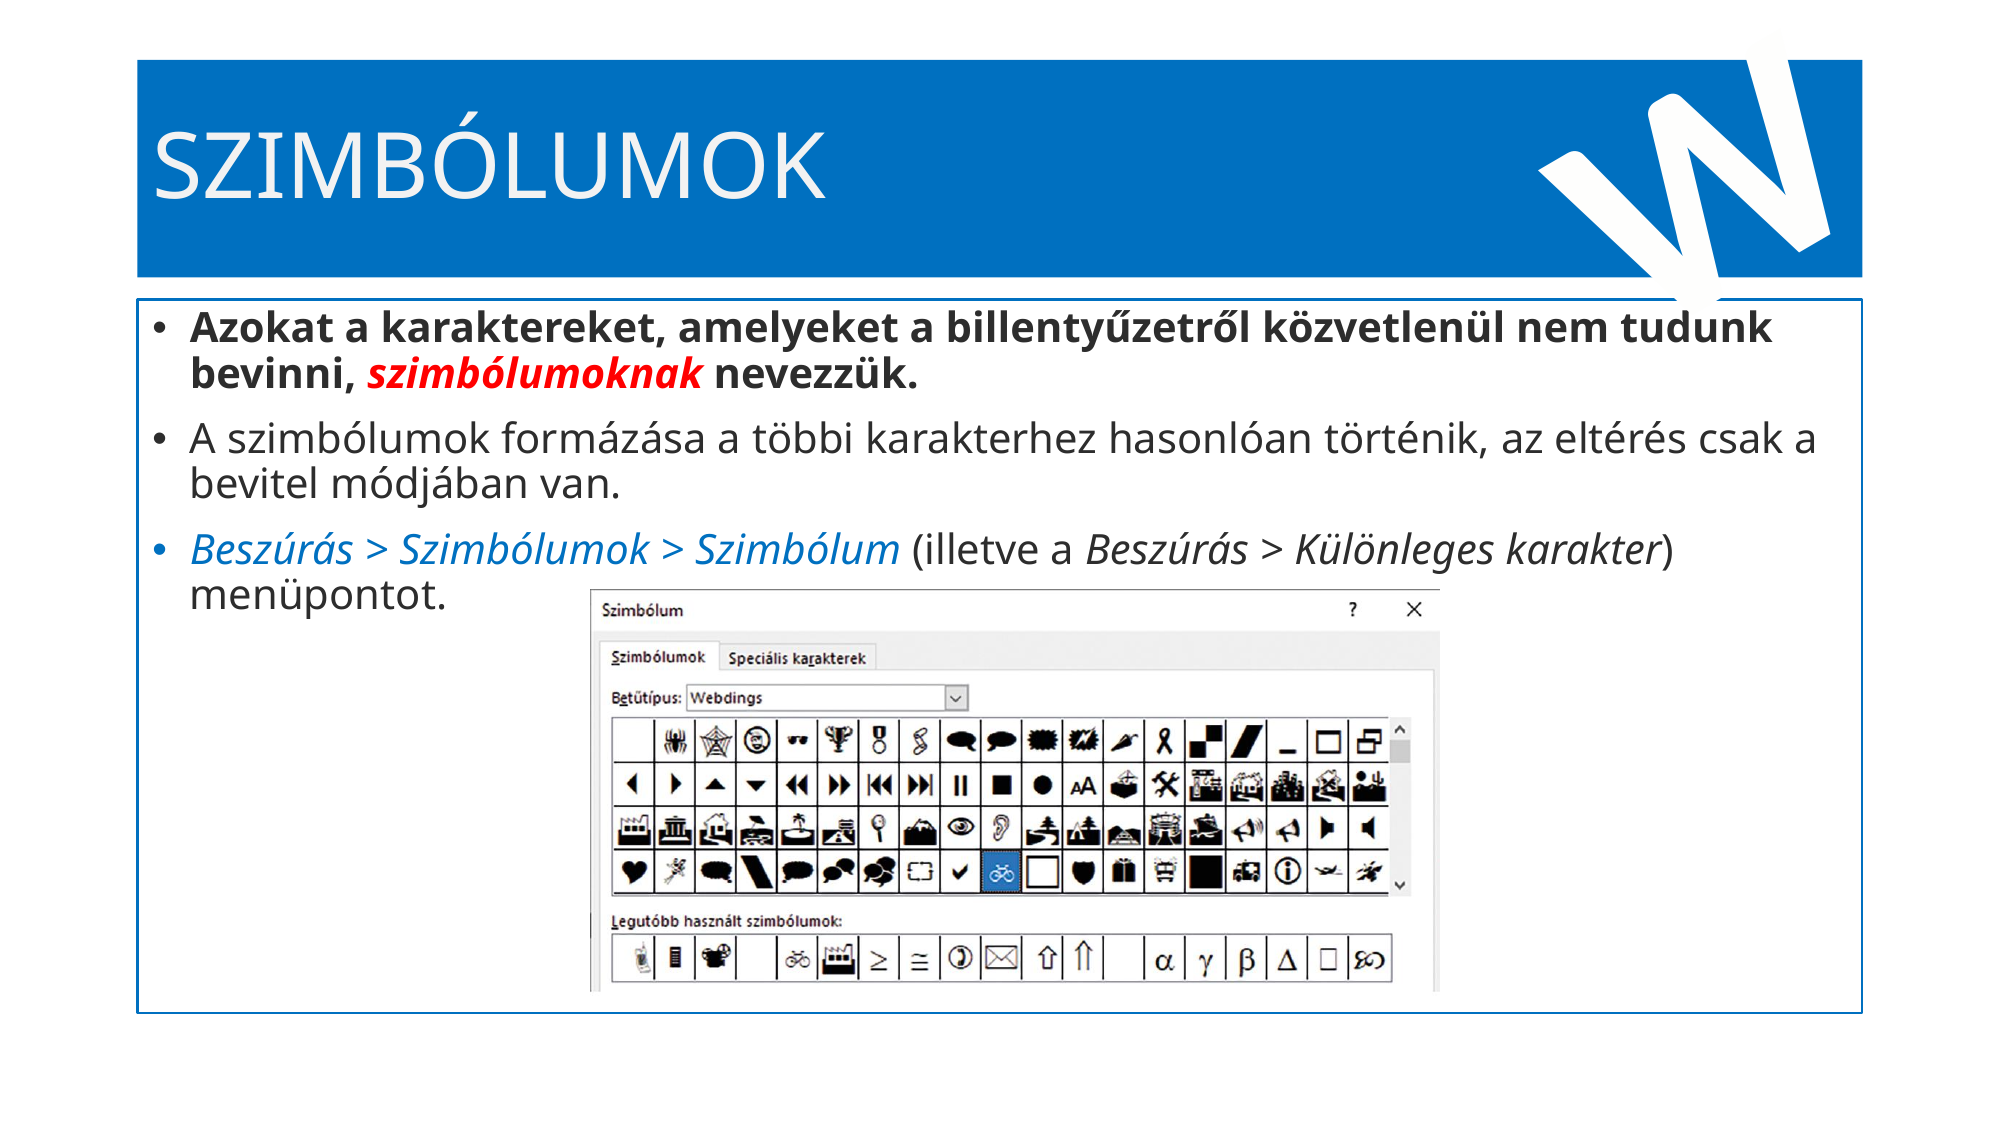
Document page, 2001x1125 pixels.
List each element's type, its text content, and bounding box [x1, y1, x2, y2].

title szimbólumok [137, 59, 1495, 278]
text_box W [1337, 0, 2000, 489]
picture [589, 586, 1441, 998]
list Azokat a karaktereket, amelyeket a billentyűzetről közvetlenül nem tudunk bevinni, szimbólumoknak nevezzük. A szimbólumok formázása a többi karakterhez hasonlóan történik, az eltérés csak a bevitel módjában van. Beszúrás > Szimbólumok > Szimbólum (illetve a Beszúrás > Különleges karakter) menüpontot. [136, 298, 1863, 1014]
